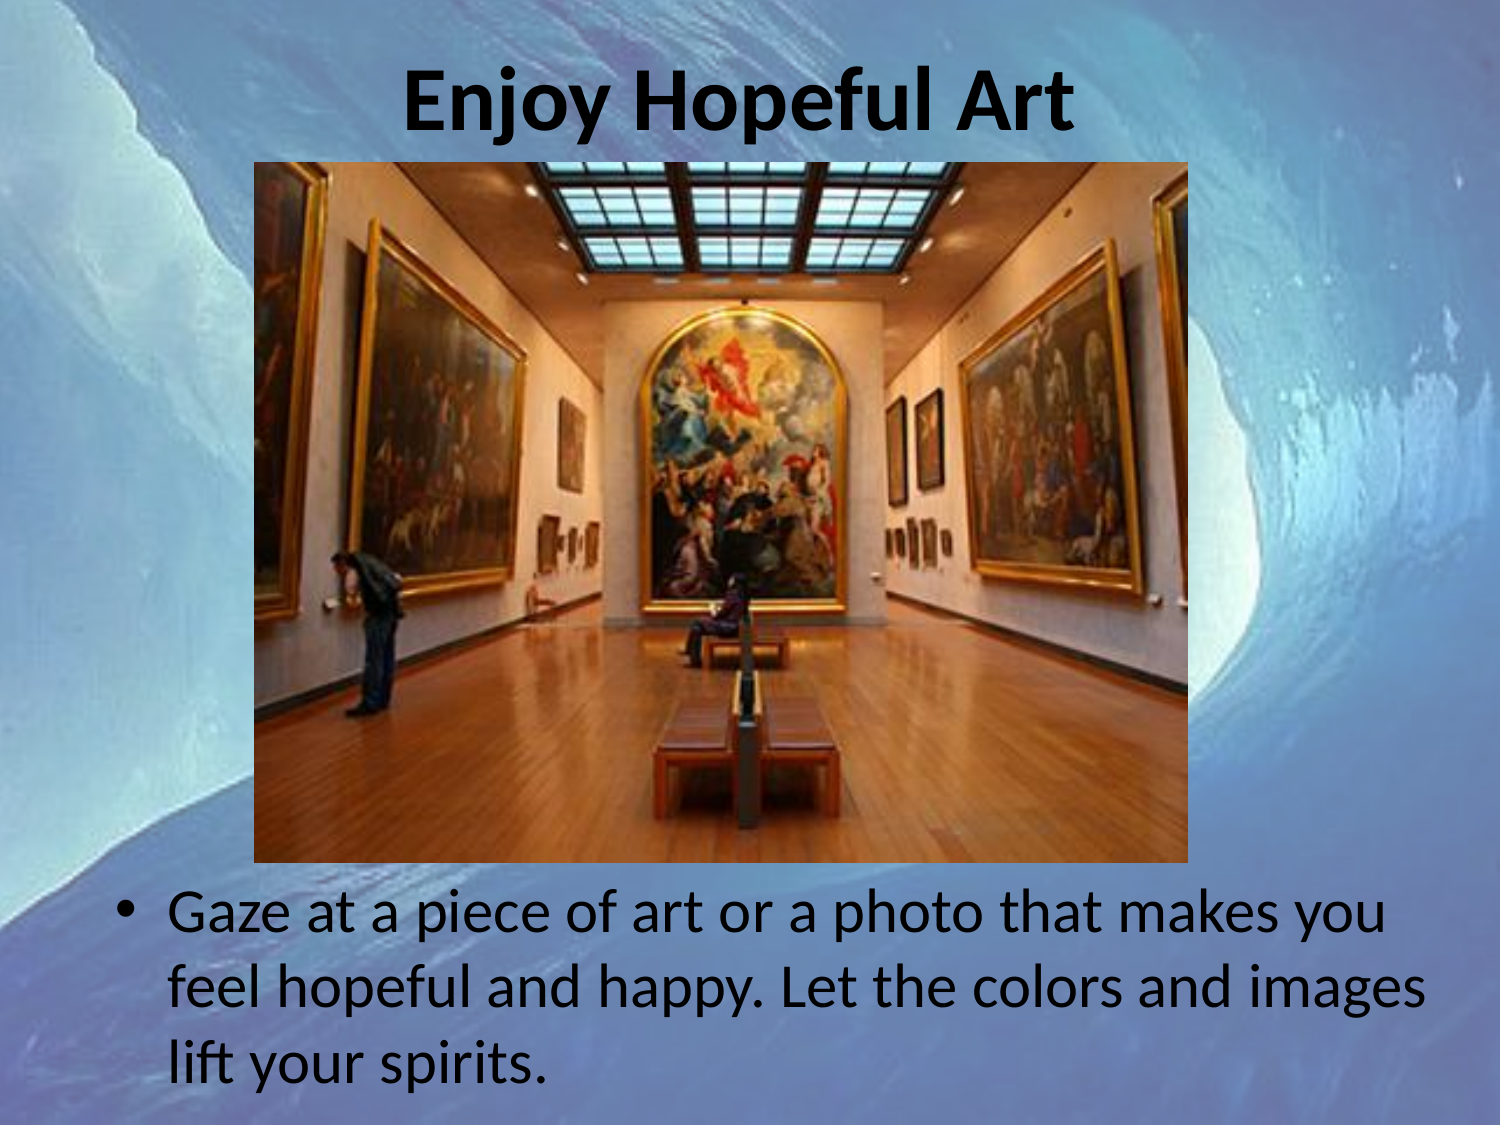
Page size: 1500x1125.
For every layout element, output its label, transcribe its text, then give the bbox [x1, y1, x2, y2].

title Enjoy Hopeful Art [75, 0, 1425, 188]
picture [253, 162, 1188, 863]
list Gaze at a piece of art or a photo that makes you feel hopeful and happy. Let the colors and images lift your spirits. [99, 862, 1450, 1105]
